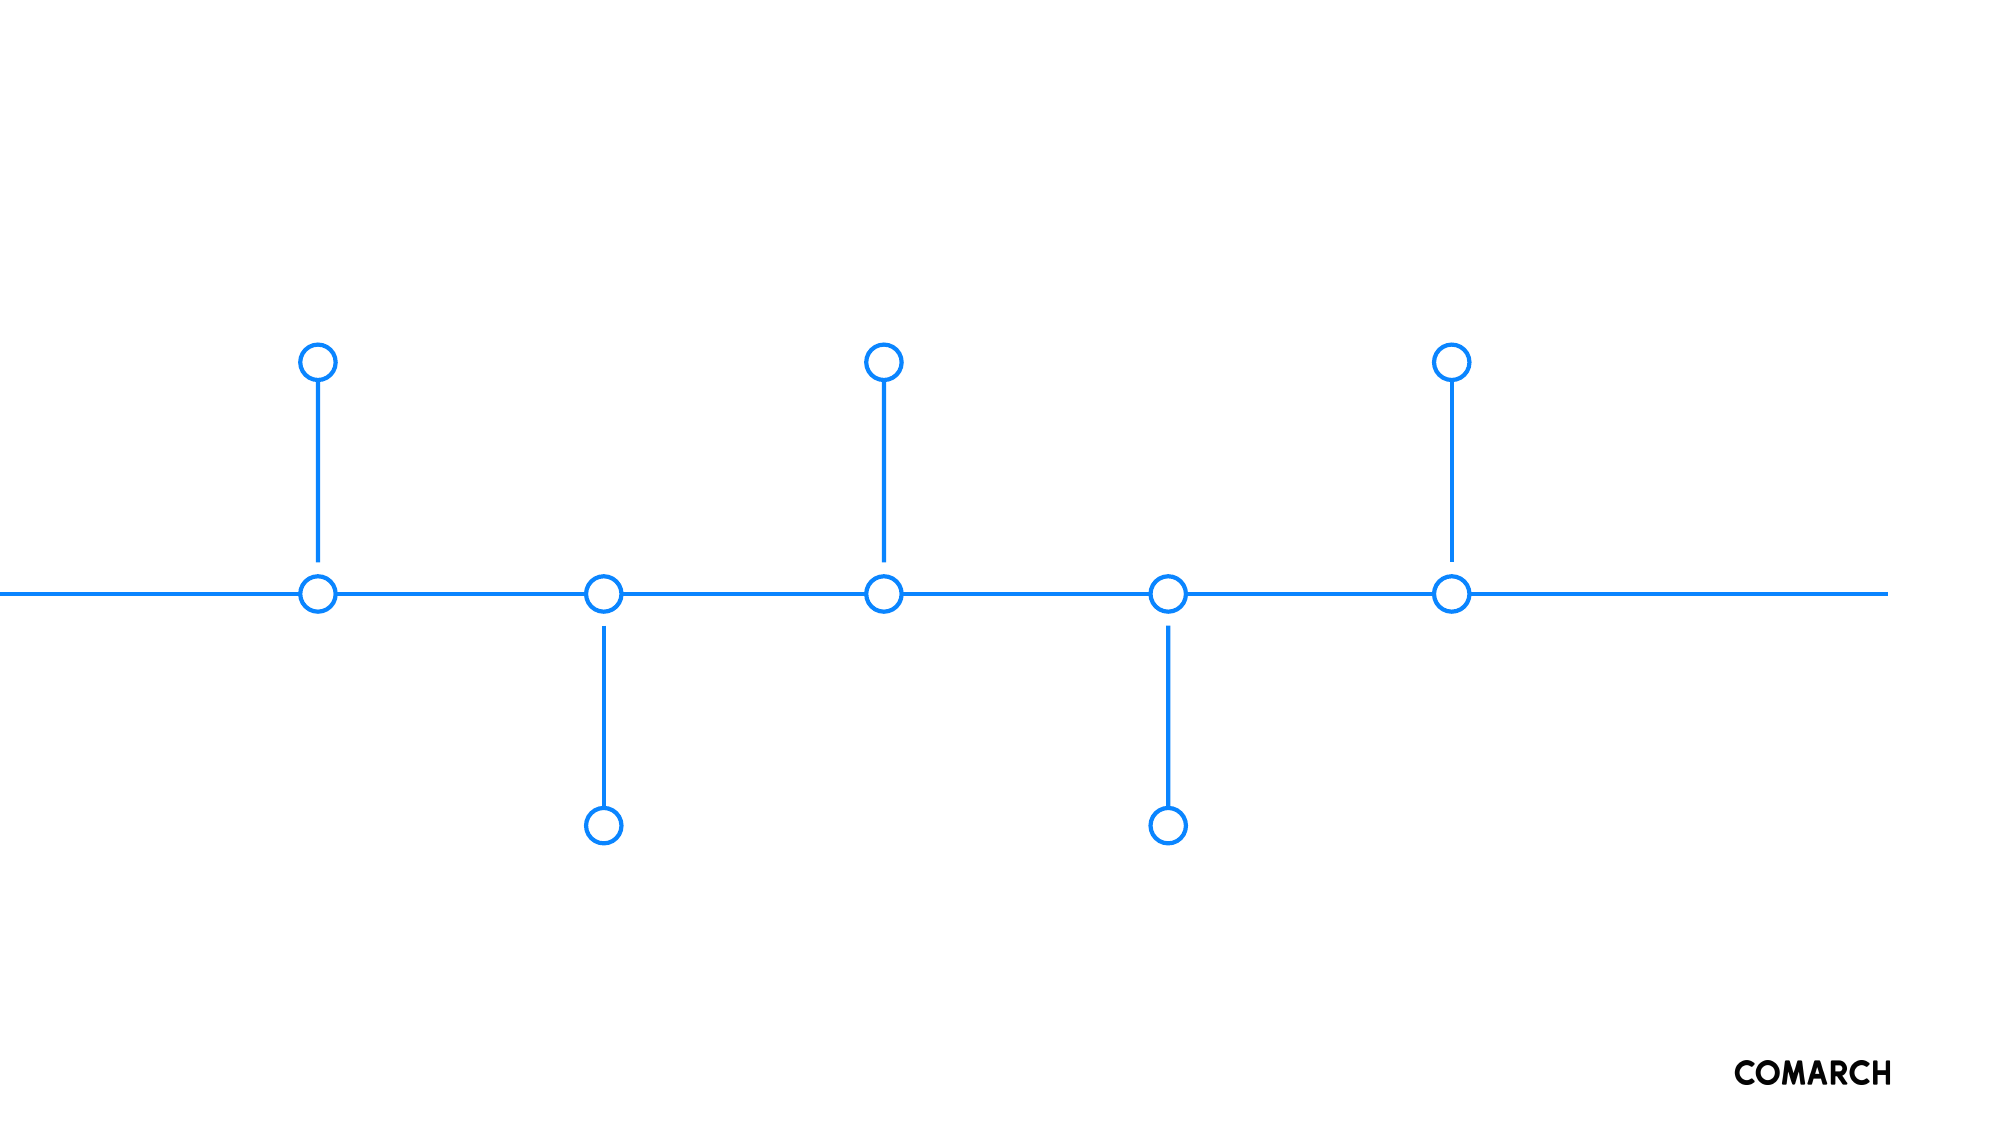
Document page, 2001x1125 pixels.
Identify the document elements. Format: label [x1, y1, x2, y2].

picture [1734, 1060, 1891, 1085]
